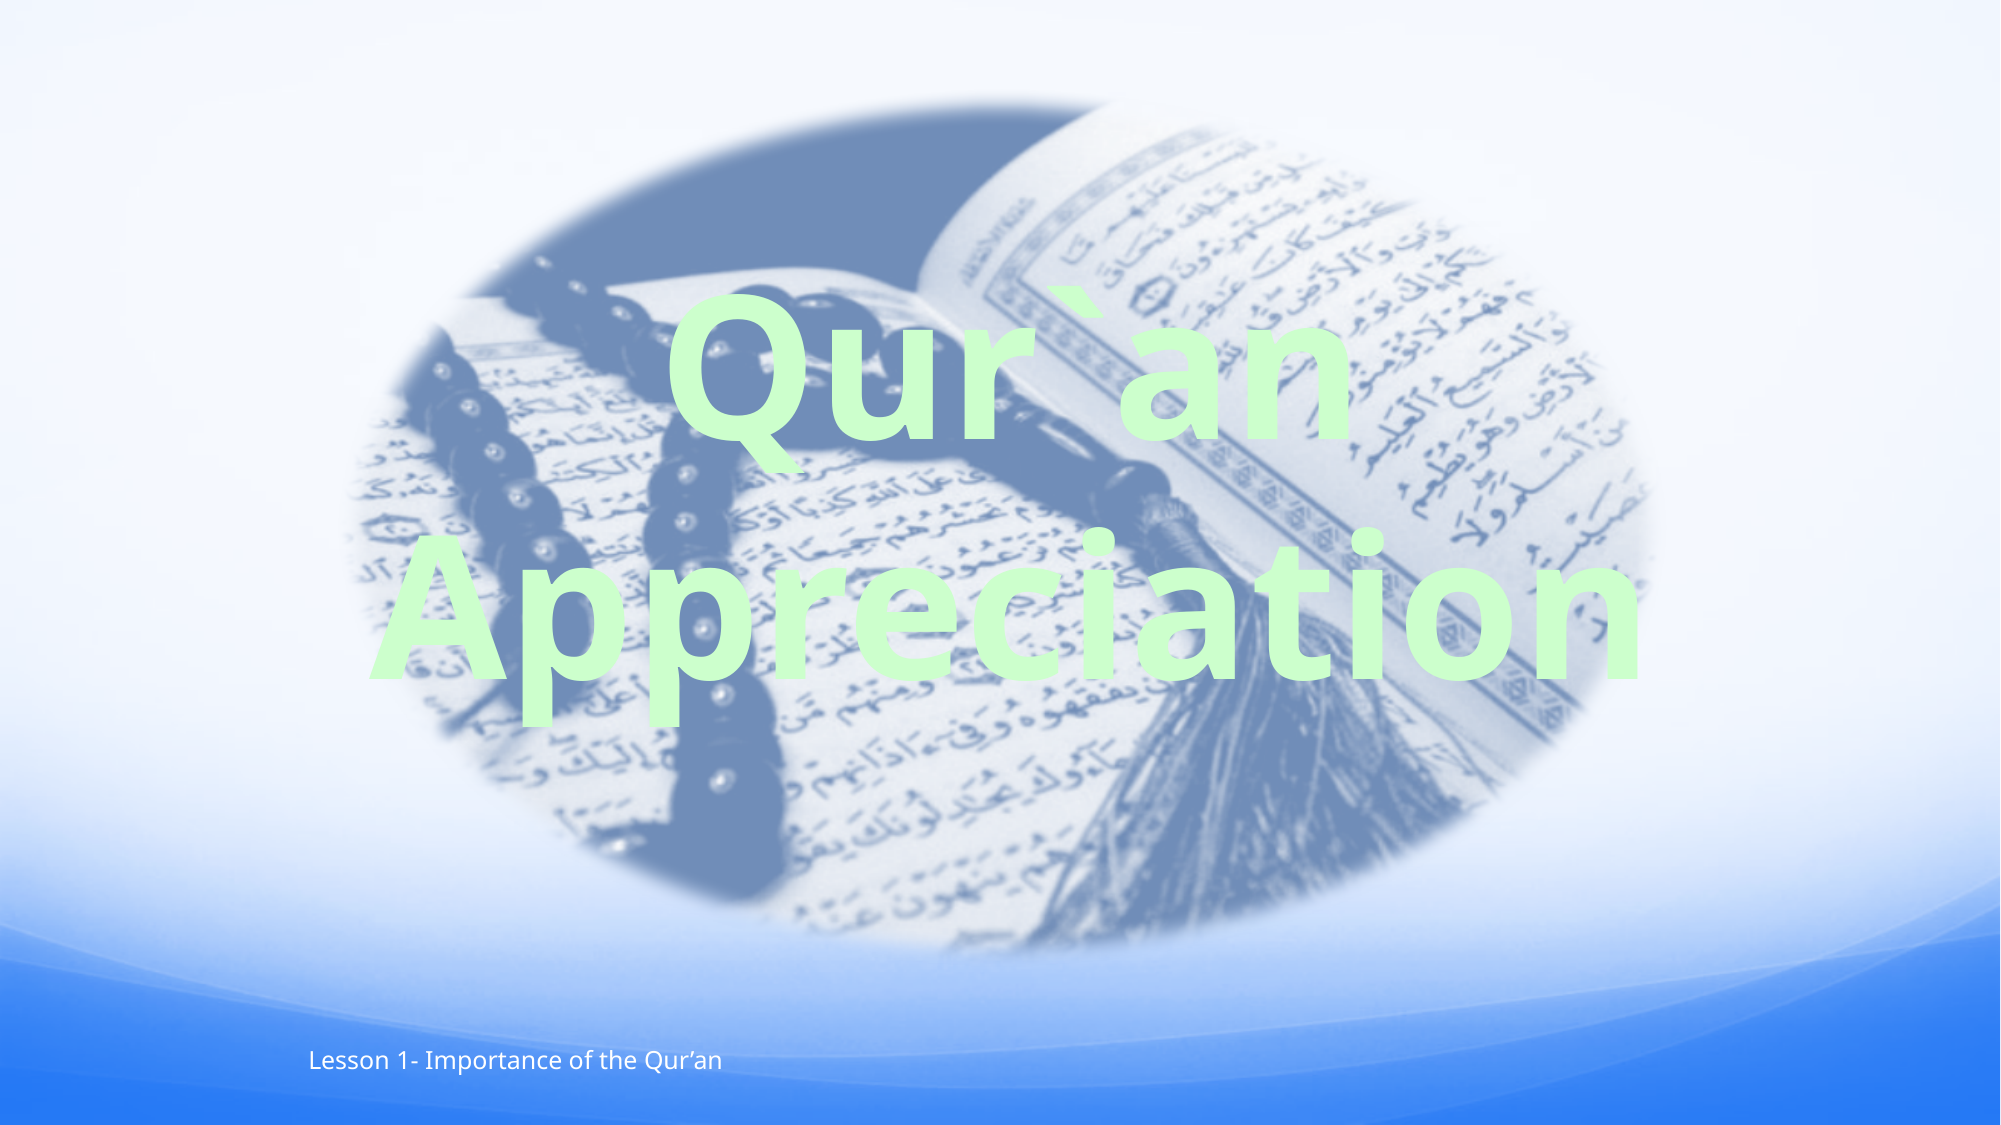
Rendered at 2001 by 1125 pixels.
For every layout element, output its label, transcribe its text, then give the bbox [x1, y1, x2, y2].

footer Lesson 1- Importance of the Qur’an [293, 1029, 1088, 1090]
picture [337, 89, 1668, 967]
